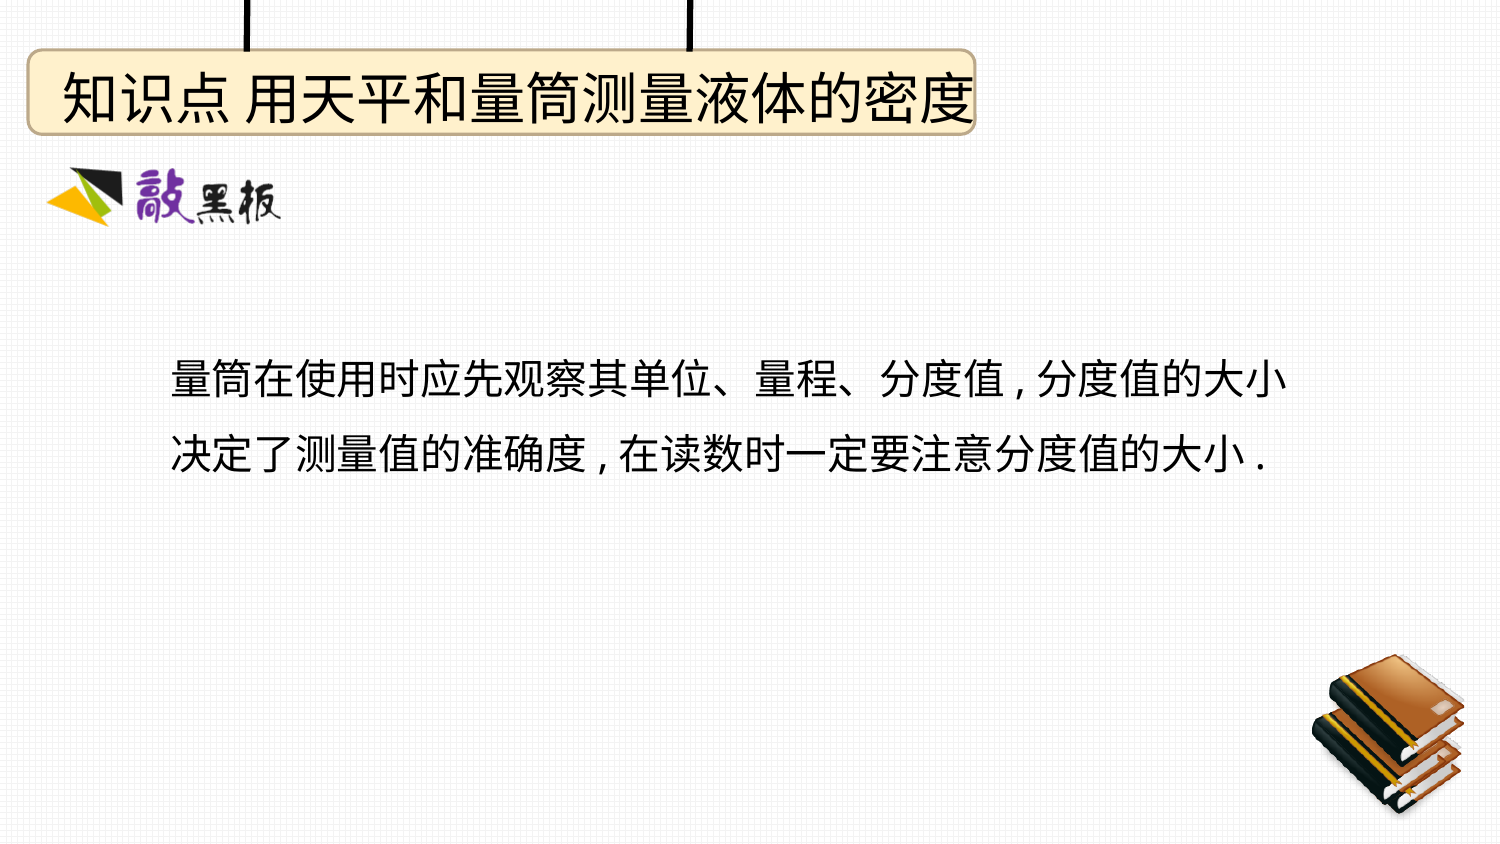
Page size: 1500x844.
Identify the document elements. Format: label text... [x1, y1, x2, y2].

picture [45, 137, 308, 248]
picture [1307, 647, 1467, 821]
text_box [28, 0, 975, 135]
text_box 量筒在使用时应先观察其单位、量程、分度值,分度值的大小决定了测量值的准确度,在读数时一定要注意分度值的大小. [155, 320, 1338, 486]
text_box 知识点 用天平和量筒测量液体的密度 [51, 57, 987, 136]
